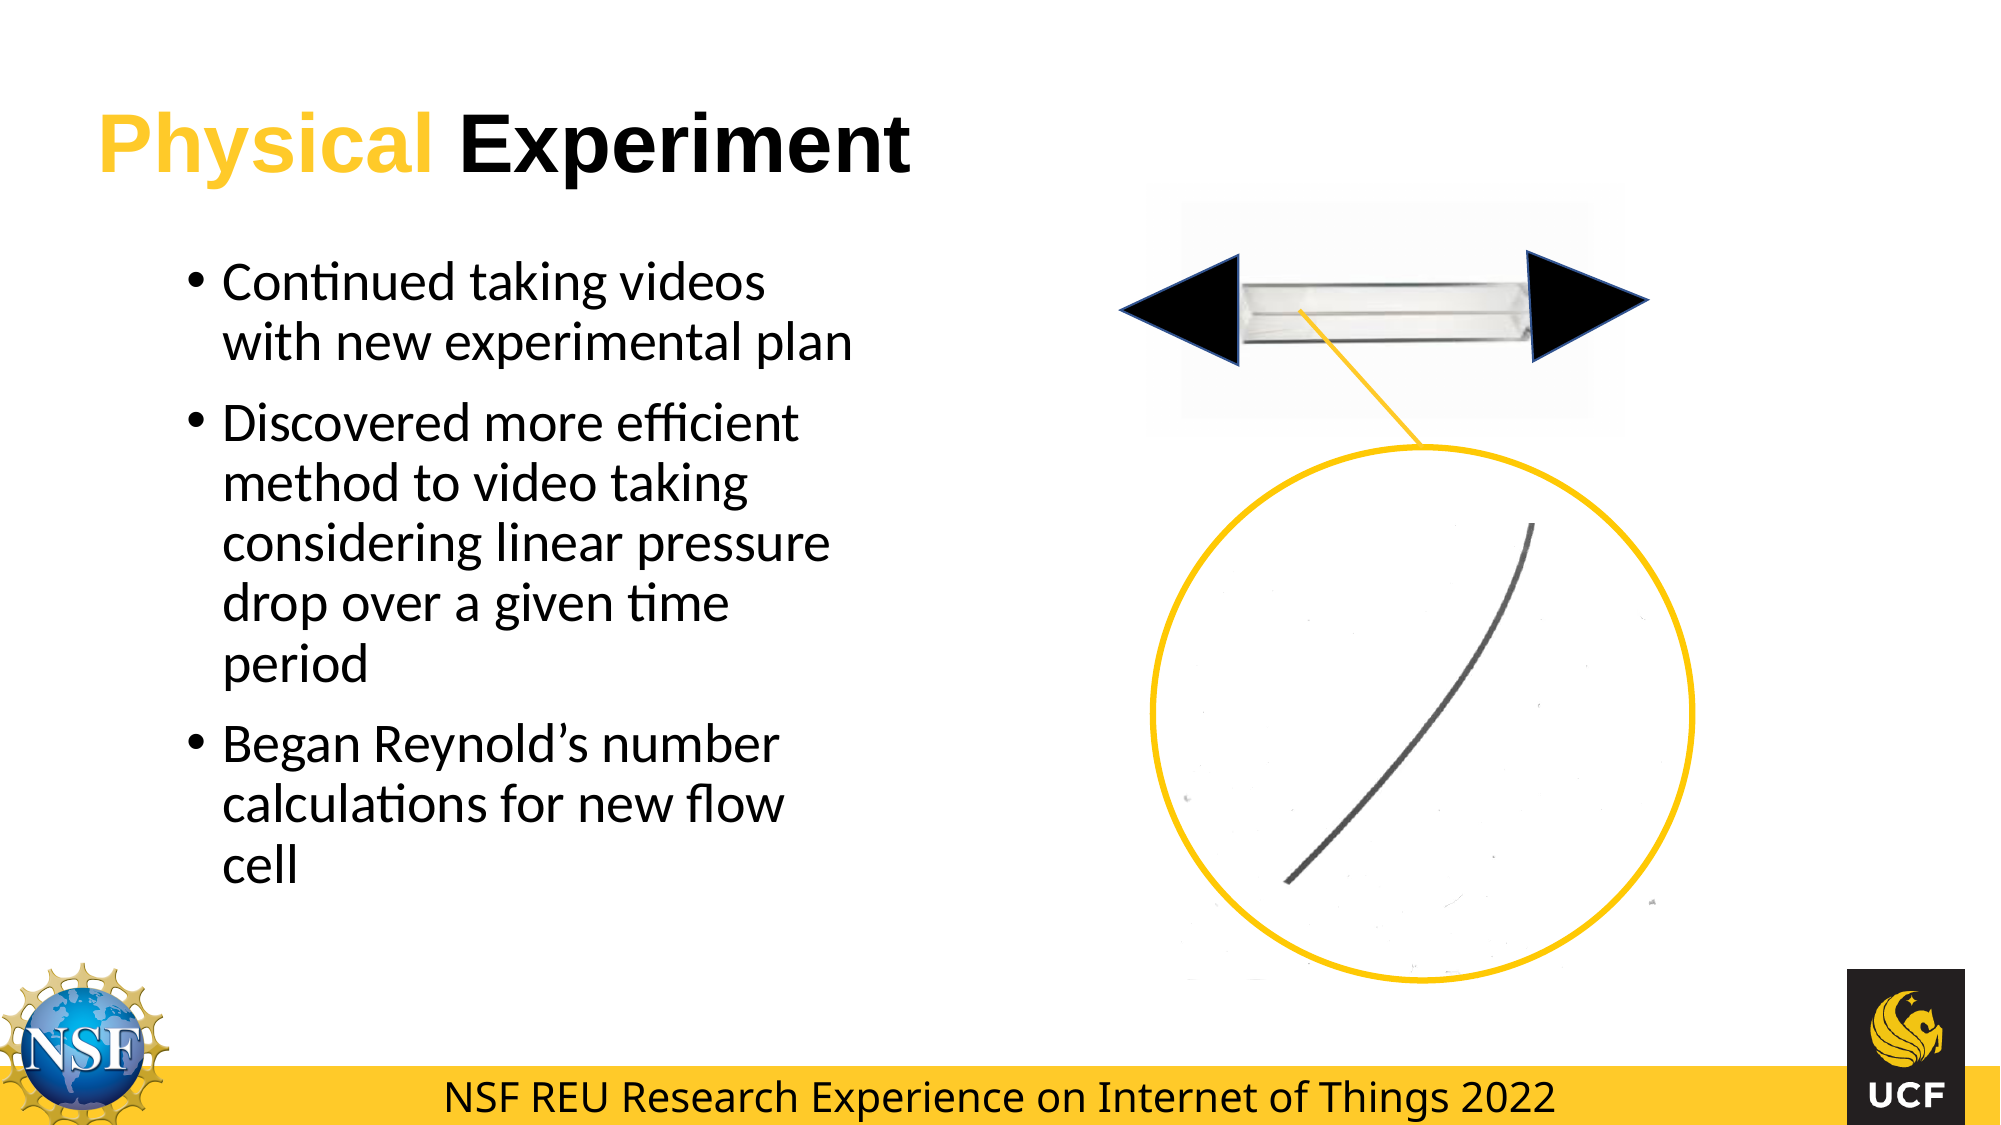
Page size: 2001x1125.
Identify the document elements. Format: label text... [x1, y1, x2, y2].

picture [1148, 71, 1624, 522]
list Continued taking videos with new experimental plan Discovered more efficient method to video taking considering linear pressure drop over a given time period Began Reynold’s number calculations for new flow cell [171, 244, 878, 959]
title Physical Experiment [82, 92, 939, 310]
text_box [1299, 310, 1423, 448]
text_box [1118, 253, 1240, 367]
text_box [1179, 522, 1688, 980]
text_box [1151, 597, 1179, 831]
text_box [1233, 500, 1259, 522]
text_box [0, 959, 2000, 1125]
text_box [1512, 461, 1612, 522]
text_box [1525, 249, 1651, 364]
text_box [1688, 660, 1694, 767]
